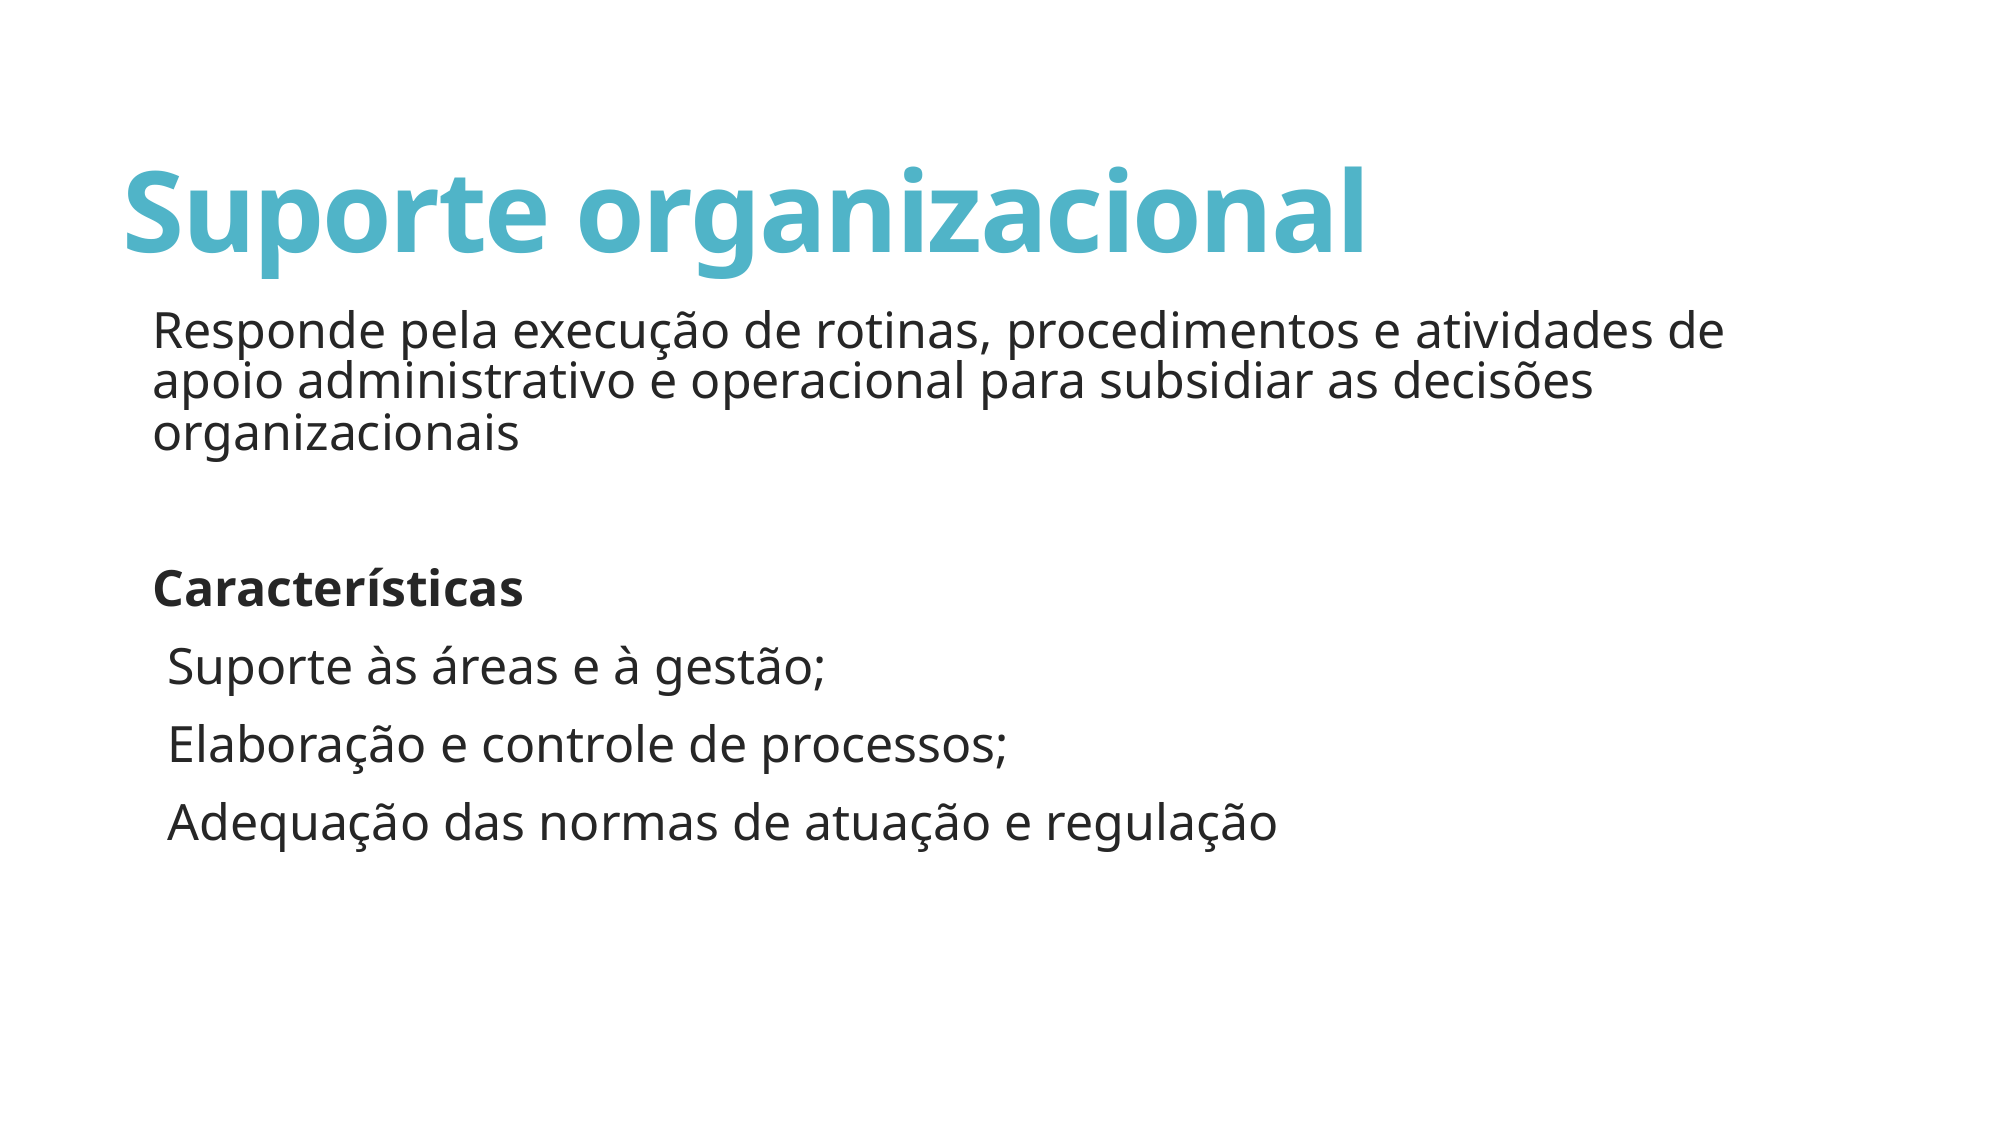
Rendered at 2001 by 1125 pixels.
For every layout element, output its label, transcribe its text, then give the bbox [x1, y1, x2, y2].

list Responde pela execução de rotinas, procedimentos e atividades de apoio administrativo e operacional para subsidiar as decisões organizacionais Características Suporte às áreas e à gestão; Elaboração e controle de processos; Adequação das normas de atuação e regulação [137, 299, 1863, 1014]
title Suporte organizacional [107, 81, 1875, 354]
